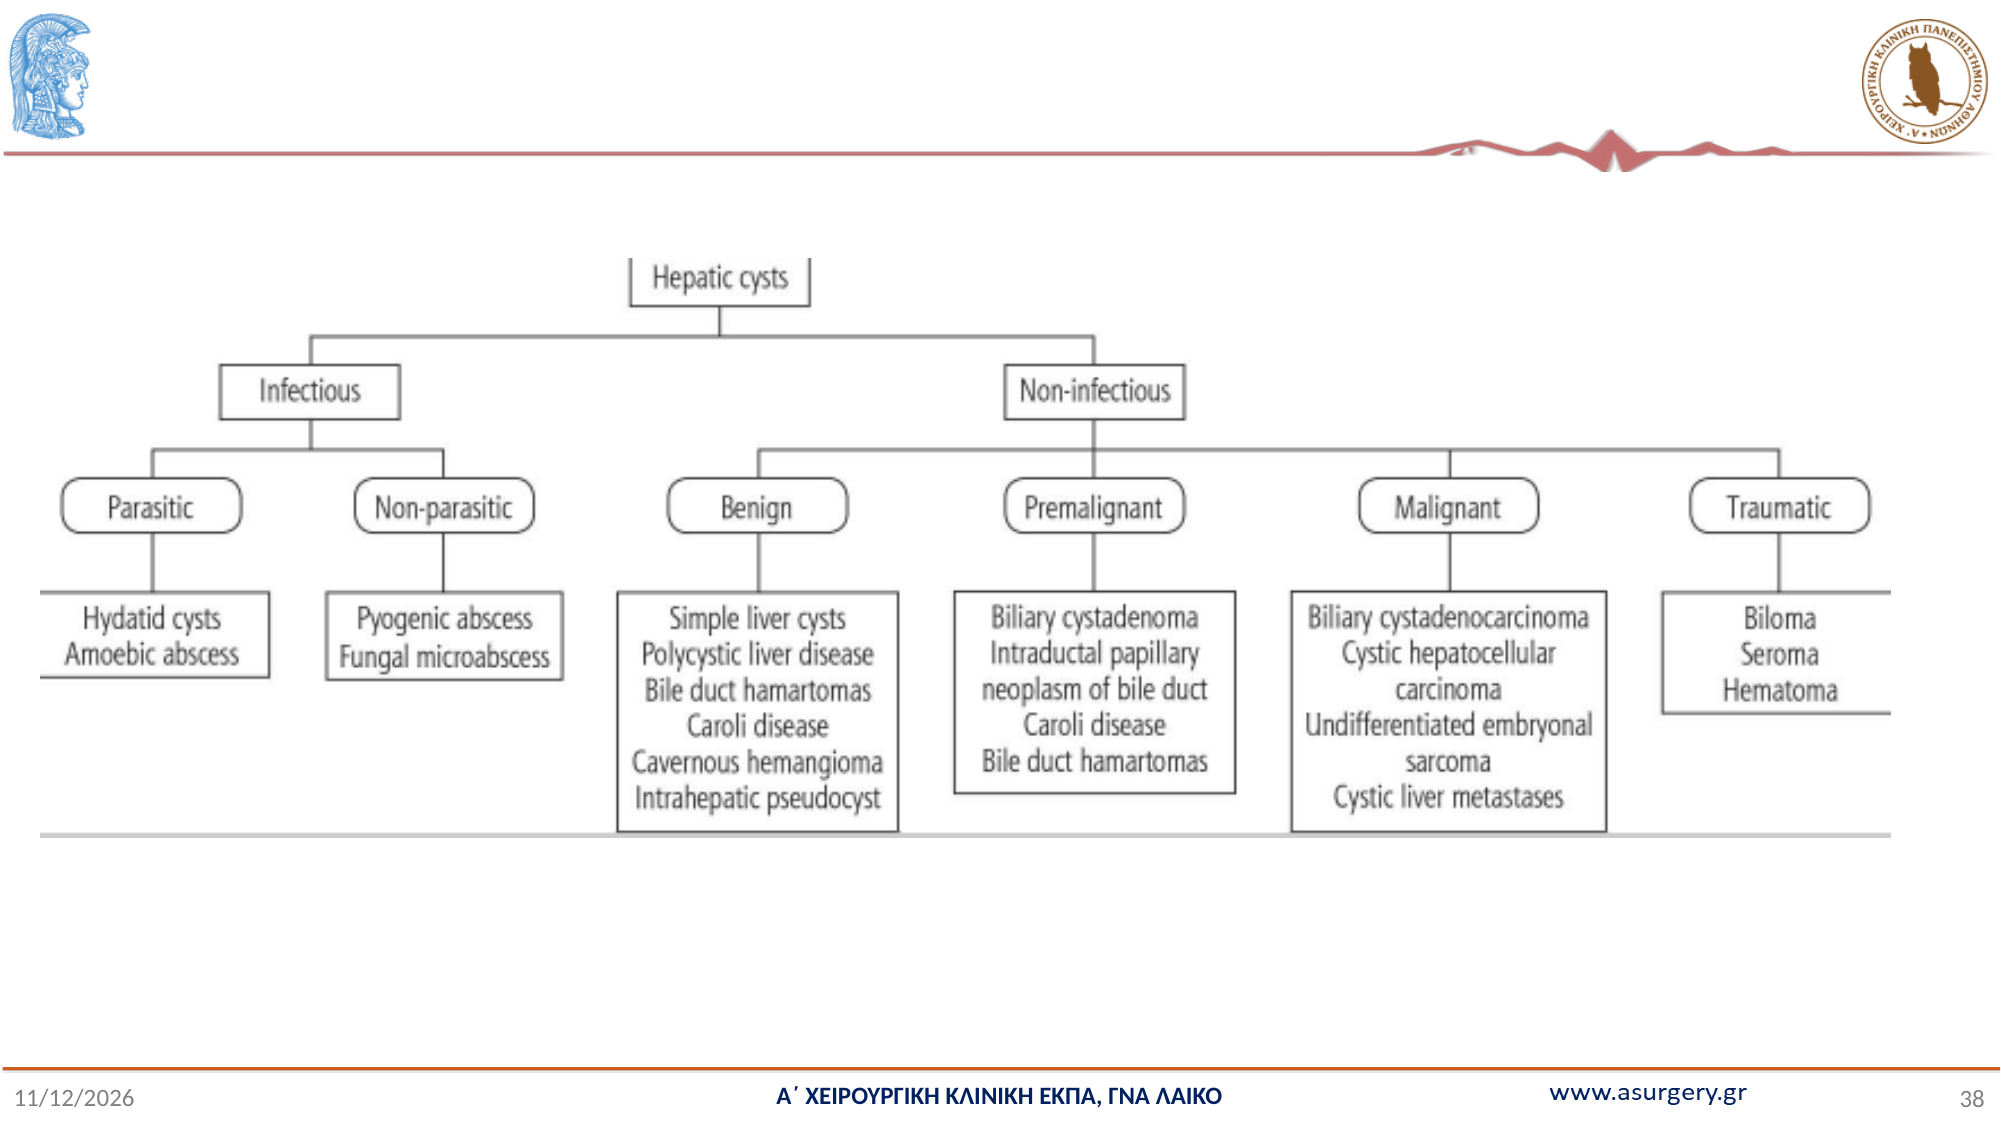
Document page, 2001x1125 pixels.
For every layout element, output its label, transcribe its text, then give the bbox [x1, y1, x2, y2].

slide_number 38 [1909, 1072, 2000, 1123]
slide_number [0, 1070, 162, 1123]
picture [1338, 1064, 2001, 1125]
picture [0, 0, 2000, 172]
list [40, 258, 1891, 838]
footer Α΄ ΧΕΙΡΟΥΡΓΙΚΗ ΚΛΙΝΙΚΗ ΕΚΠΑ, ΓΝΑ ΛΑΙΚΟ [662, 1064, 1338, 1125]
picture [0, 1064, 662, 1073]
